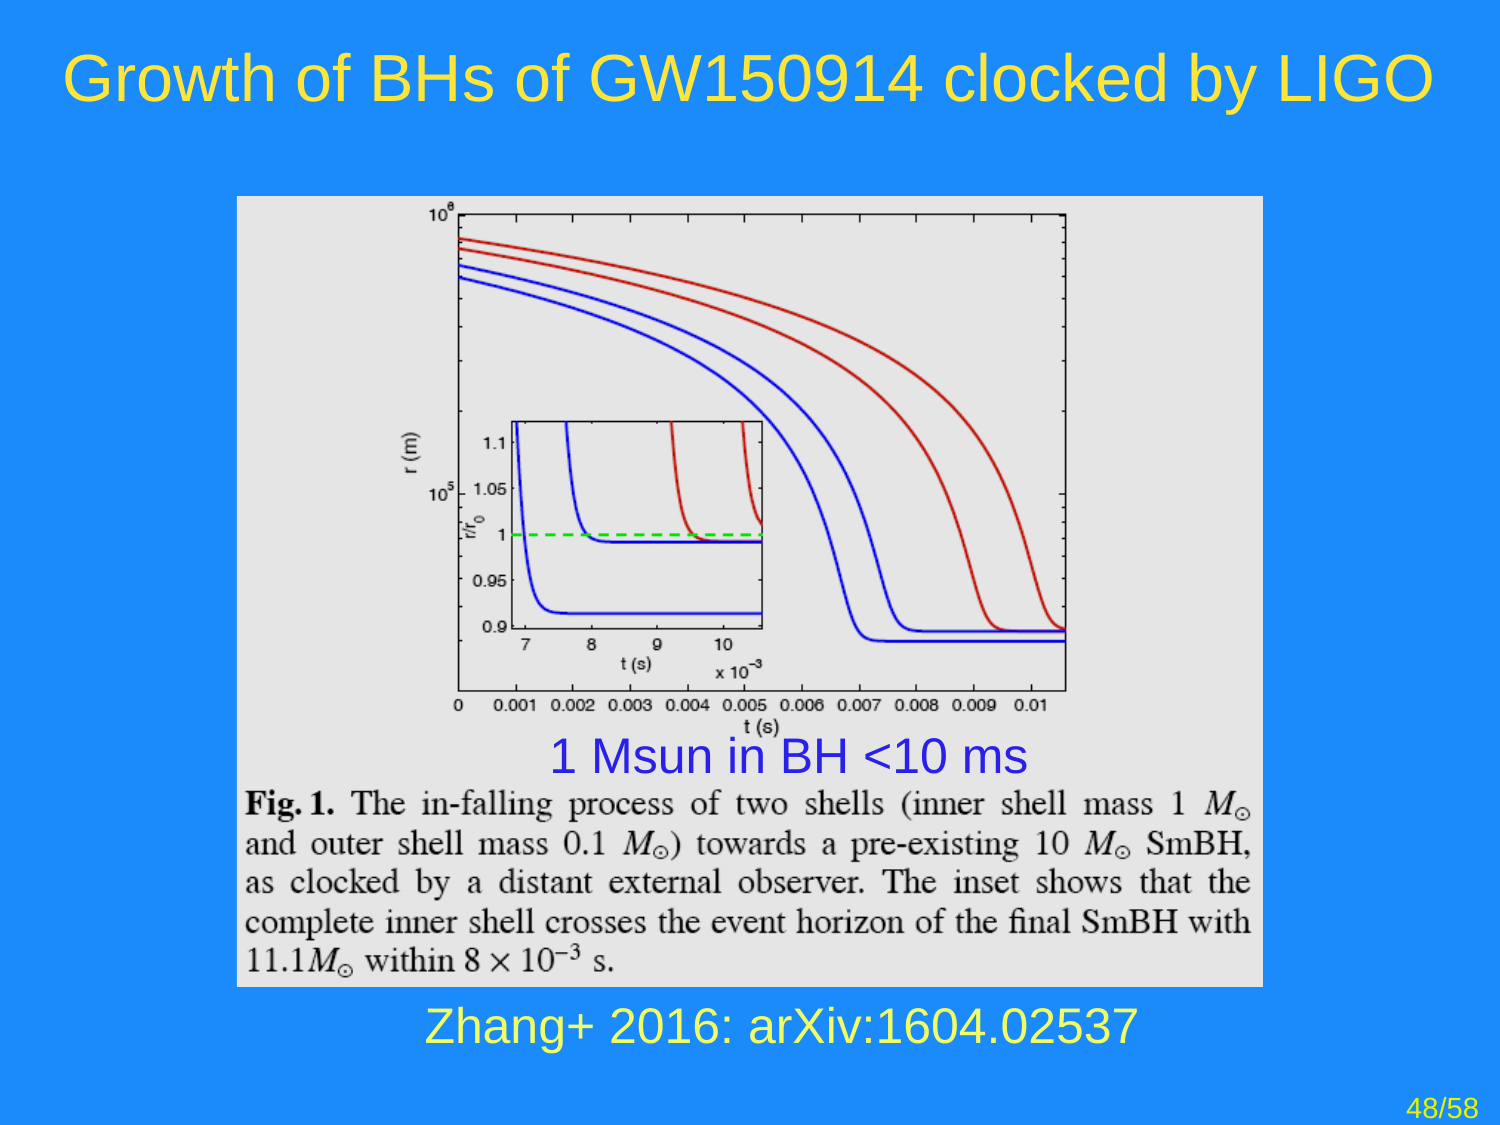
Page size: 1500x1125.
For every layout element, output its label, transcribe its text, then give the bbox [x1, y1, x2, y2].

picture [236, 196, 1264, 987]
title Growth of BHs of GW150914 clocked by LIGO [0, 0, 1500, 150]
text_box Zhang+ 2016: arXiv:1604.02537 [409, 995, 1155, 1062]
slide_number 48/58 [1350, 1081, 1495, 1125]
